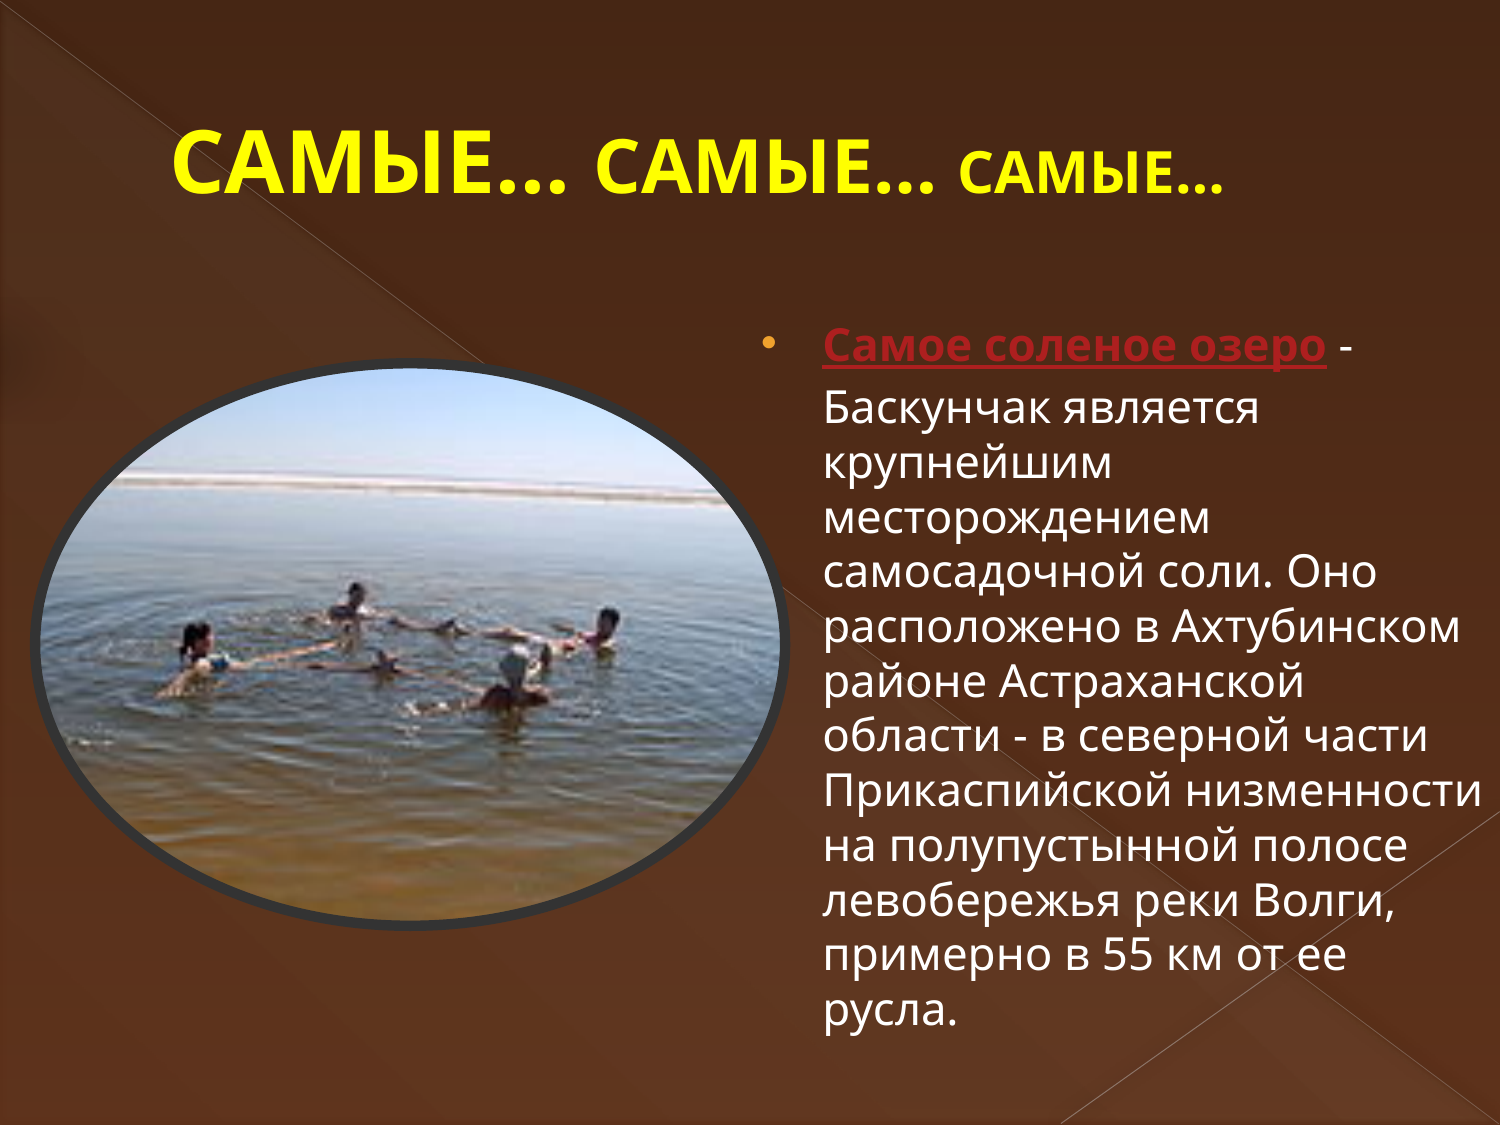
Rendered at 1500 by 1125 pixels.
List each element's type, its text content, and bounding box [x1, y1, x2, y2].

title САМЫЕ… САМЫЕ… САМЫЕ… [75, 43, 1425, 274]
list Самое соленое озеро - Баскунчак является крупнейшим месторождением самосадочной соли. Оно расположено в Ахтубинском районе Астраханской области - в северной части Прикаспийской низменности на полупустынной полосе левобережья реки Волги, примерно в 55 км от ее русла. [738, 308, 1500, 1059]
picture [36, 364, 786, 926]
